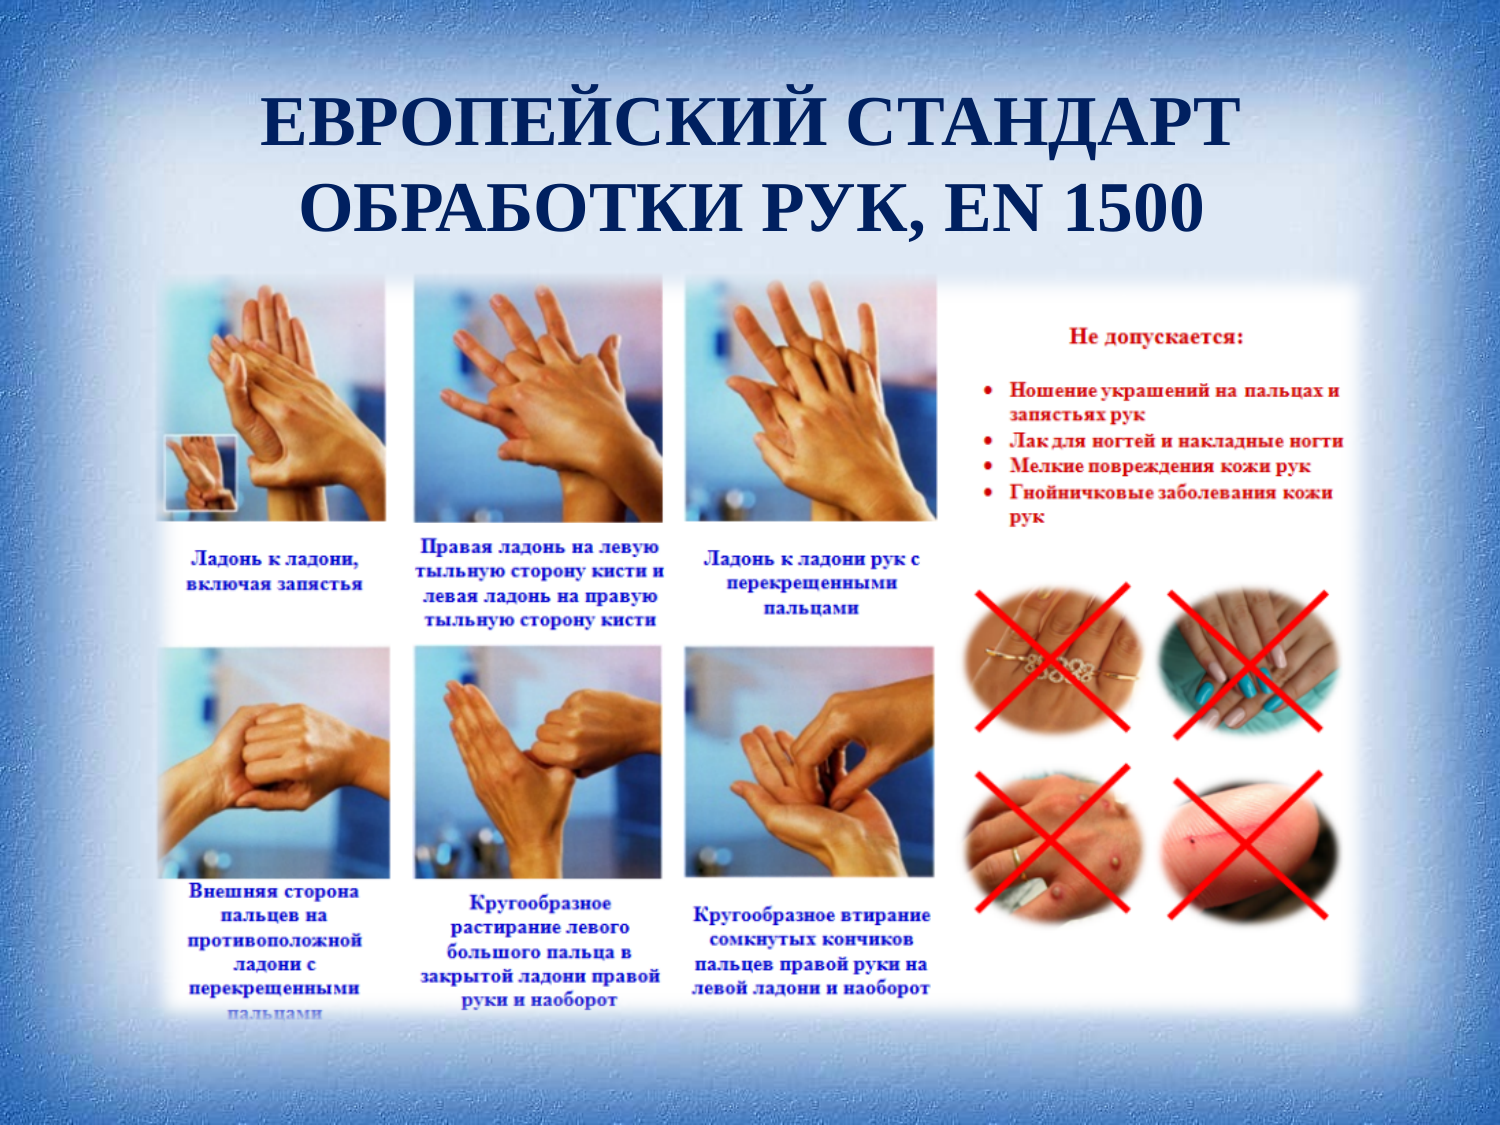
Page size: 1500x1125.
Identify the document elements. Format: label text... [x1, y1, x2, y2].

picture [0, 0, 1500, 1125]
title ЕВРОПЕЙСКИЙ СТАНДАРТ ОБРАБОТКИ РУК, EN 1500 [76, 66, 1427, 254]
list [147, 266, 1377, 1028]
